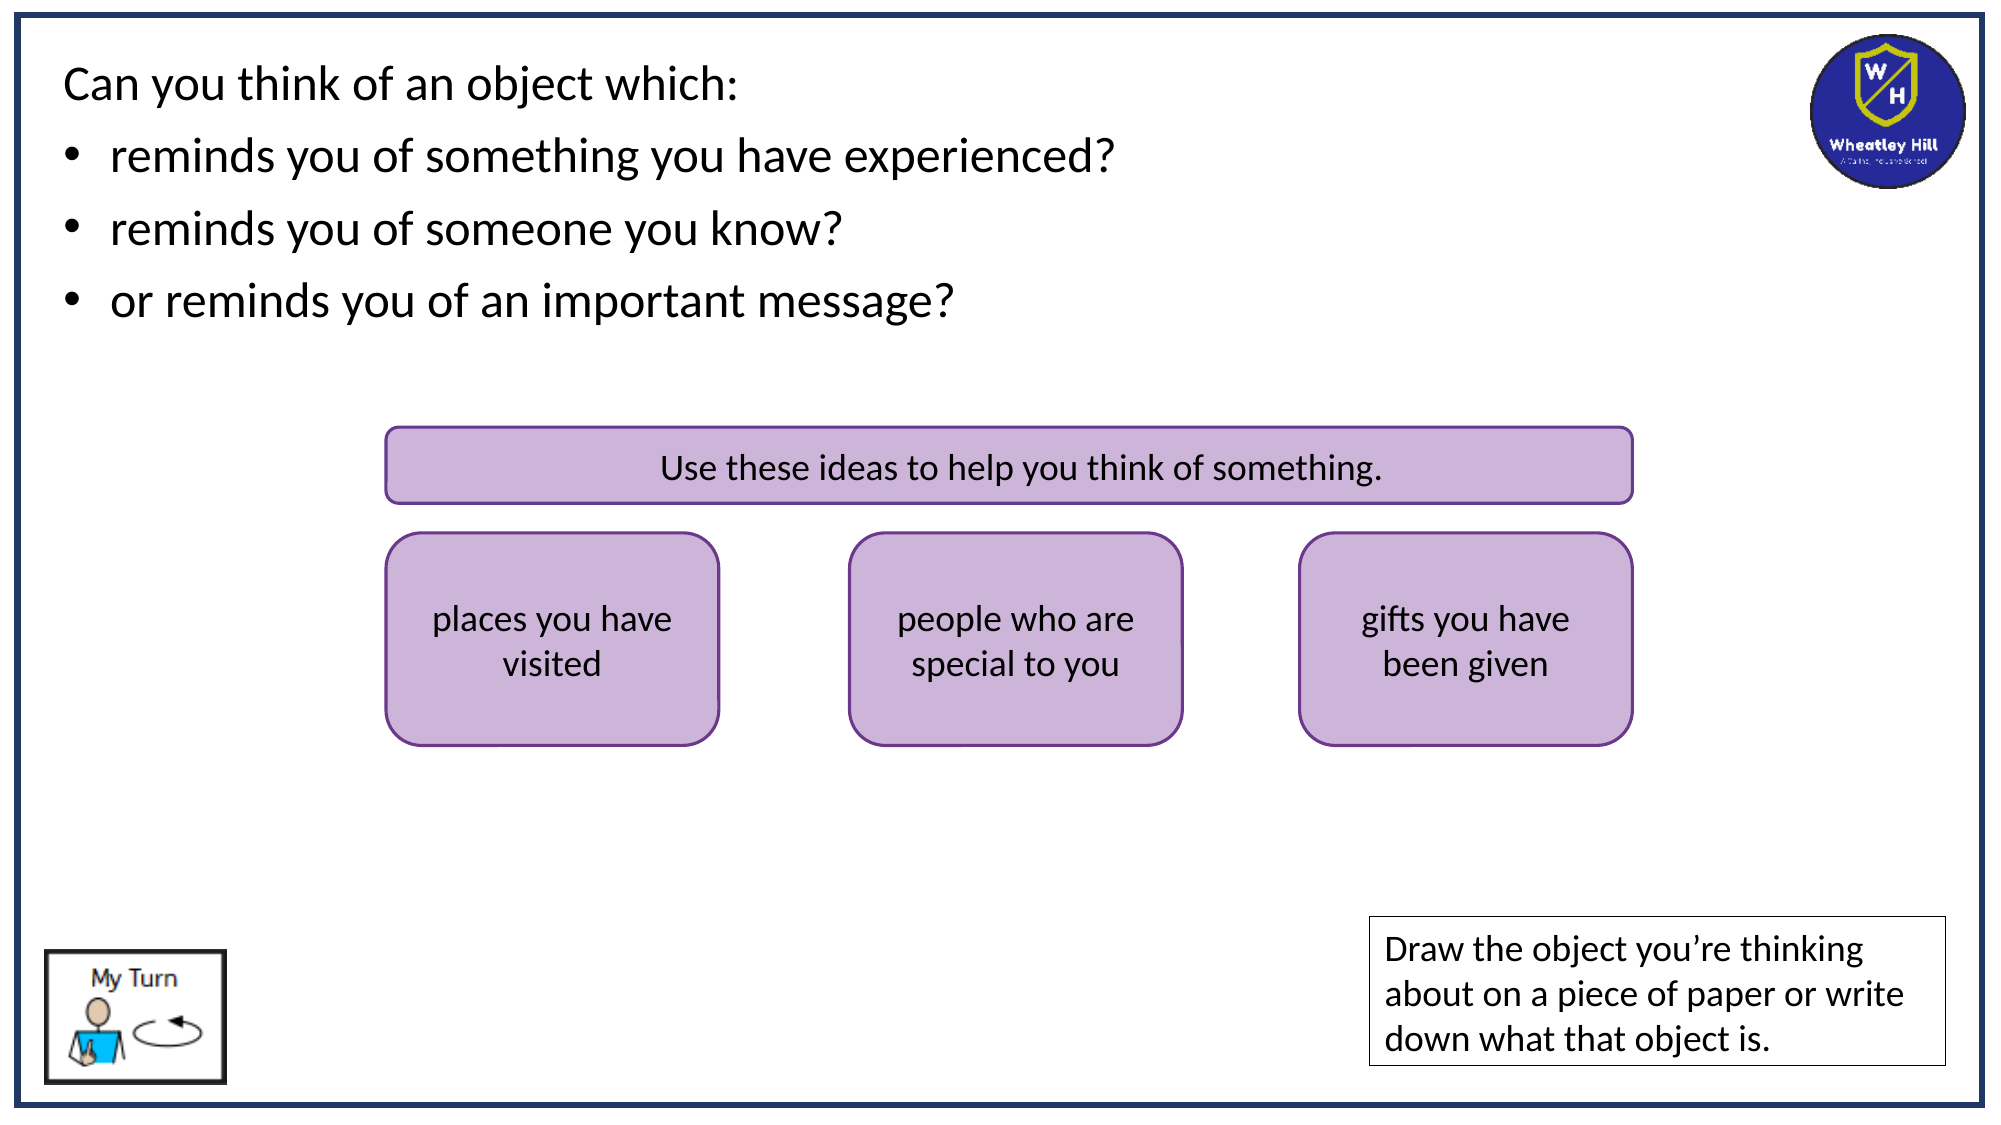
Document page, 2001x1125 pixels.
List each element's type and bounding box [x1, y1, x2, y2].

picture [44, 949, 227, 1086]
picture [1810, 34, 1966, 190]
text_box [16, 14, 1983, 1106]
